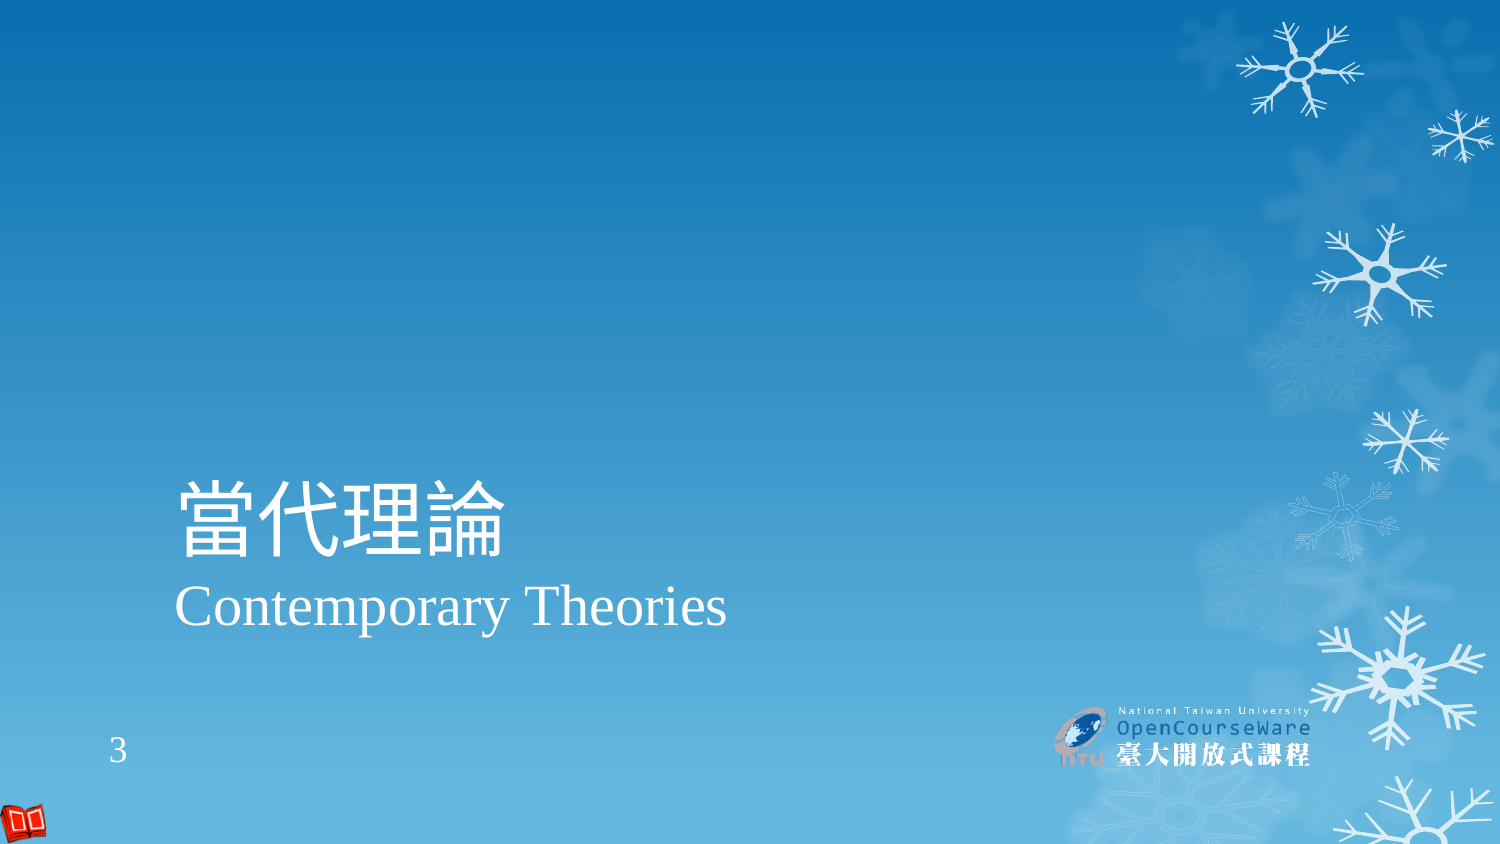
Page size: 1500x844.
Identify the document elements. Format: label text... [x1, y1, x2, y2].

picture [1033, 693, 1330, 781]
slide_number 3 [93, 732, 194, 778]
picture [0, 803, 46, 843]
title 當代理論 Contemporary Theories [159, 469, 1329, 635]
